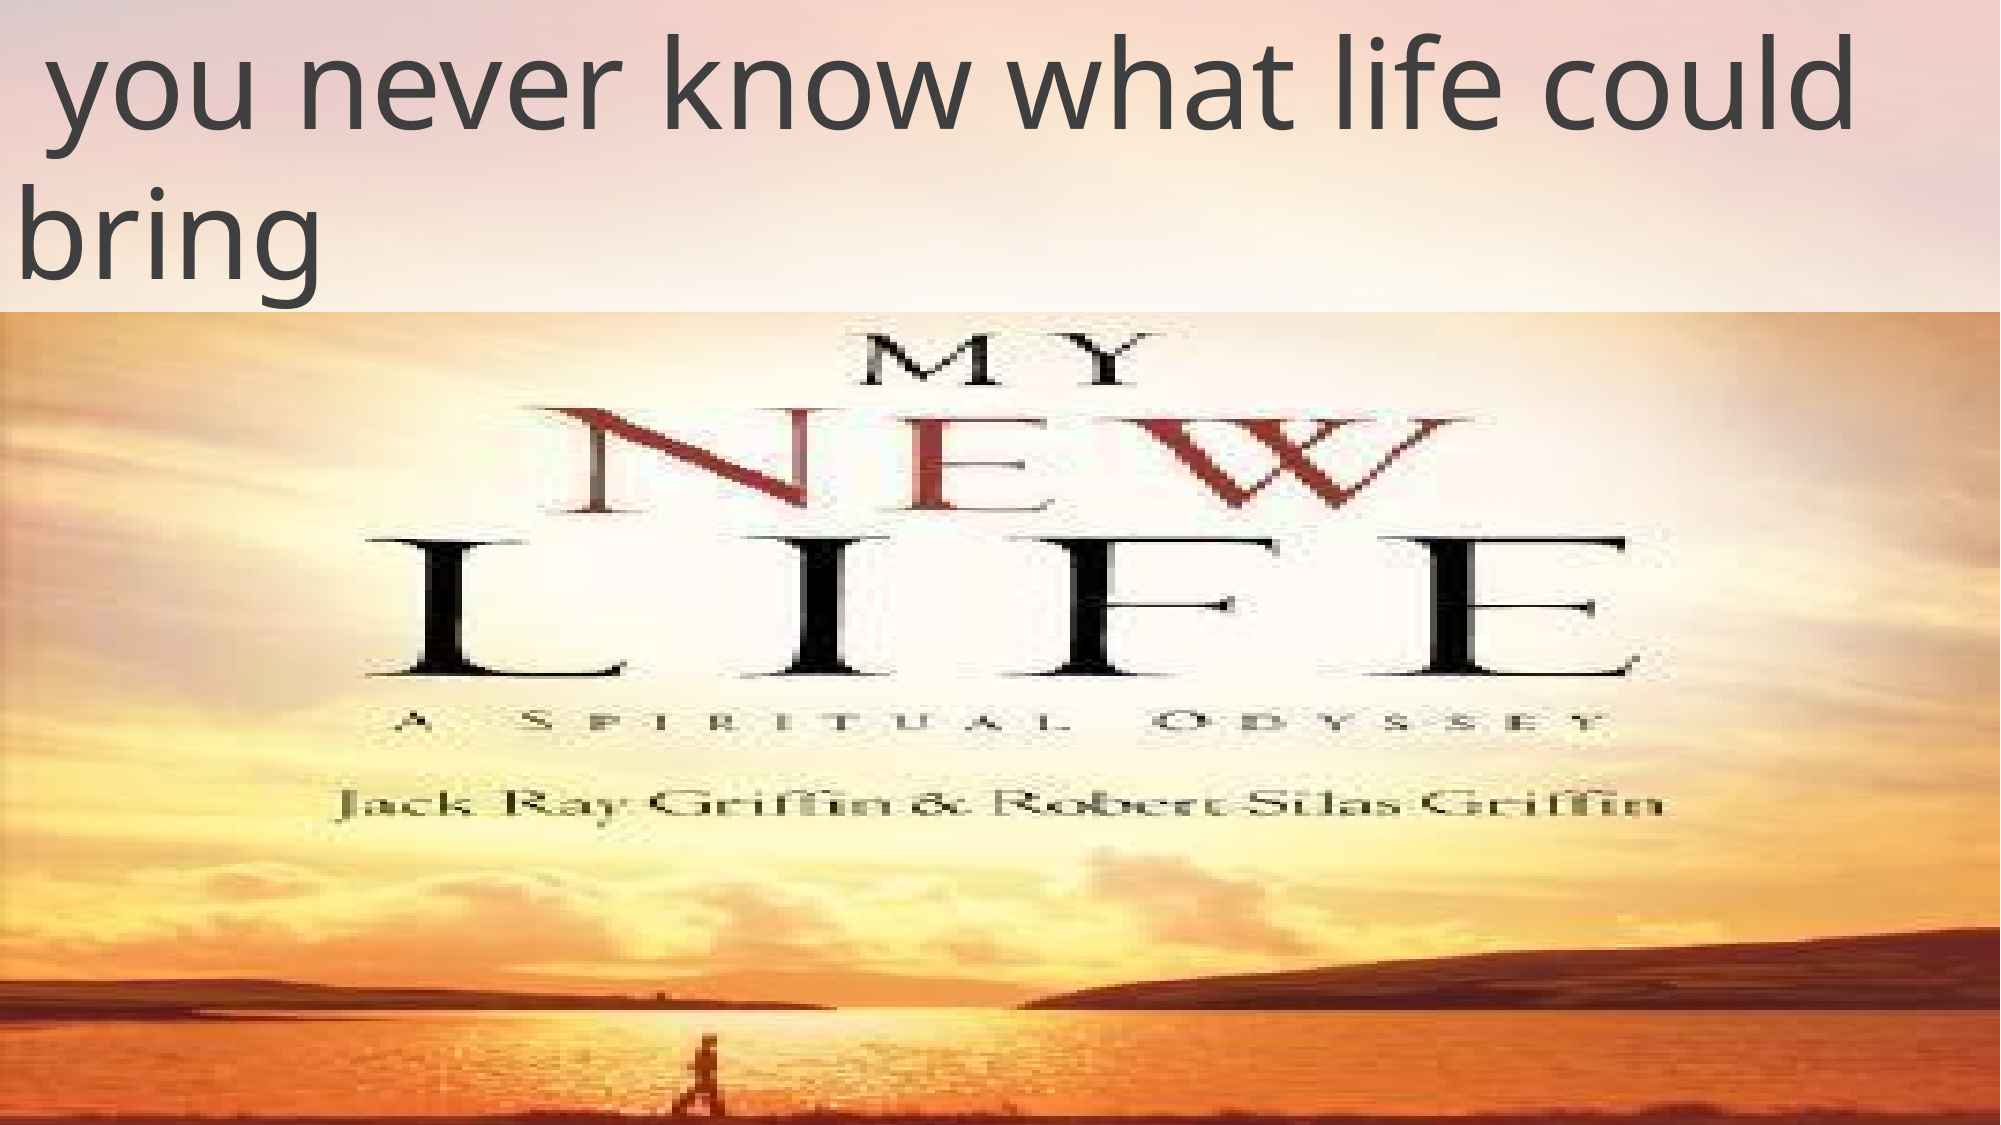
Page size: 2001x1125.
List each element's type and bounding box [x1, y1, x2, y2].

list [0, 0, 2000, 1125]
